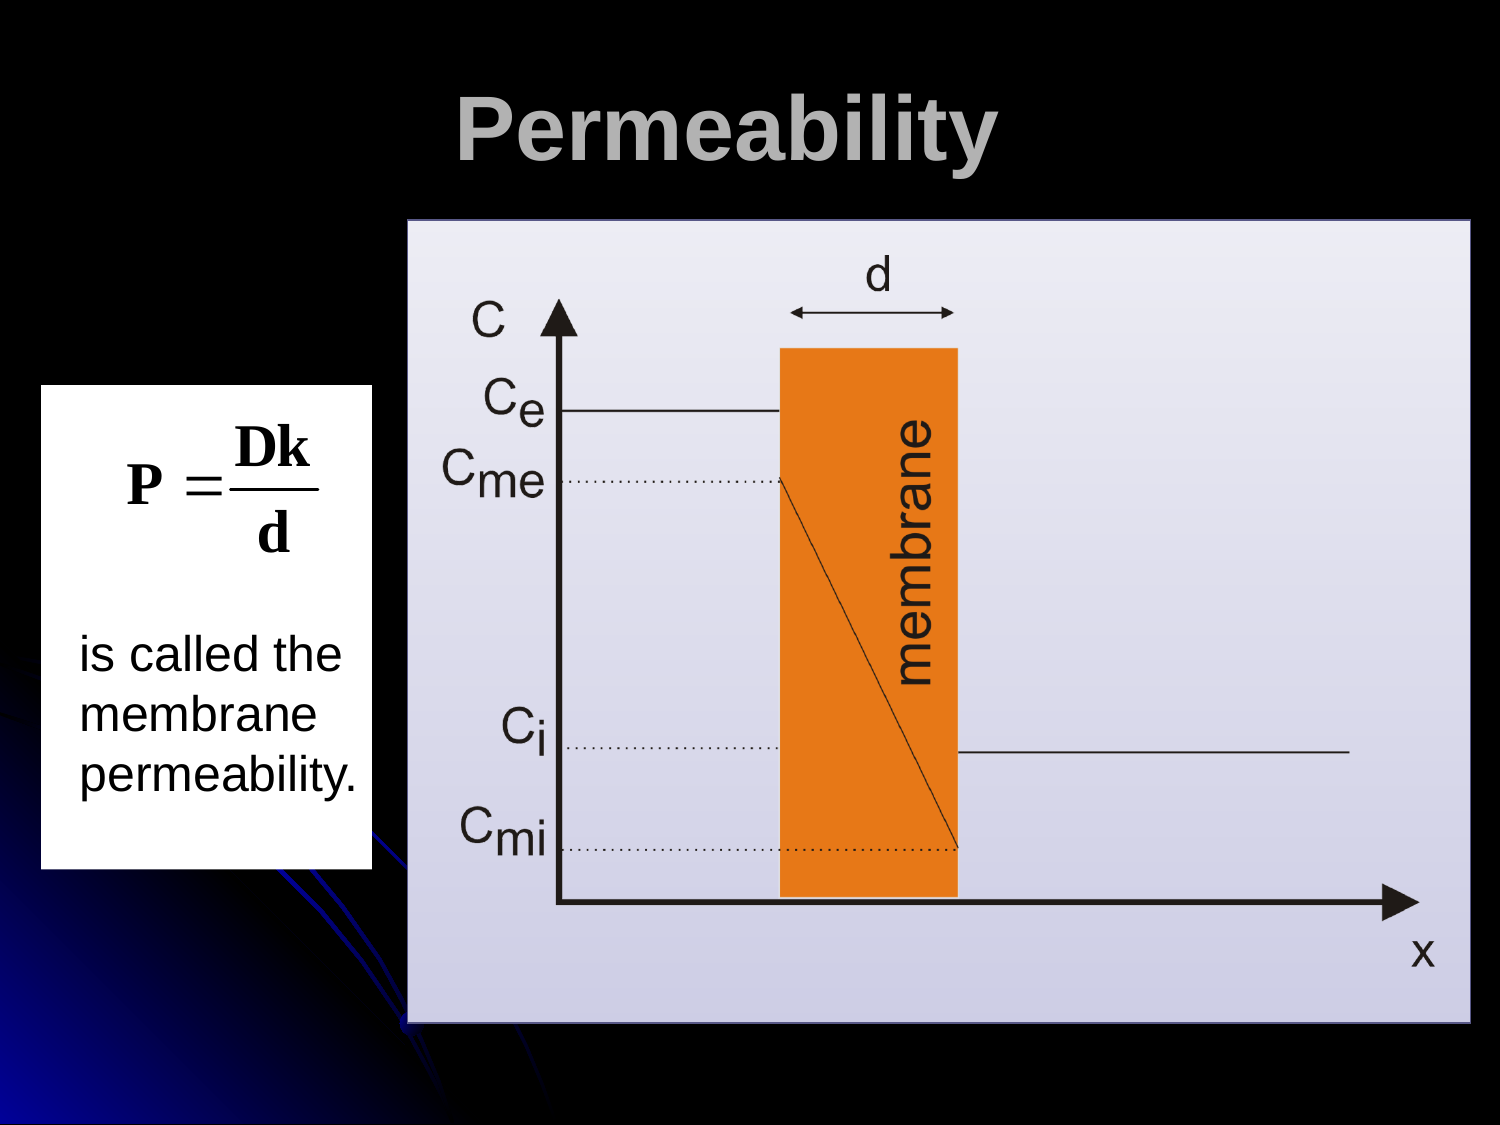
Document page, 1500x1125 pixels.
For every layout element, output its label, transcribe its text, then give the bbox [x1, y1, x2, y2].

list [439, 255, 1435, 967]
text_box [40, 384, 408, 870]
title Permeability [64, 30, 1415, 218]
text_box [407, 219, 1471, 1024]
